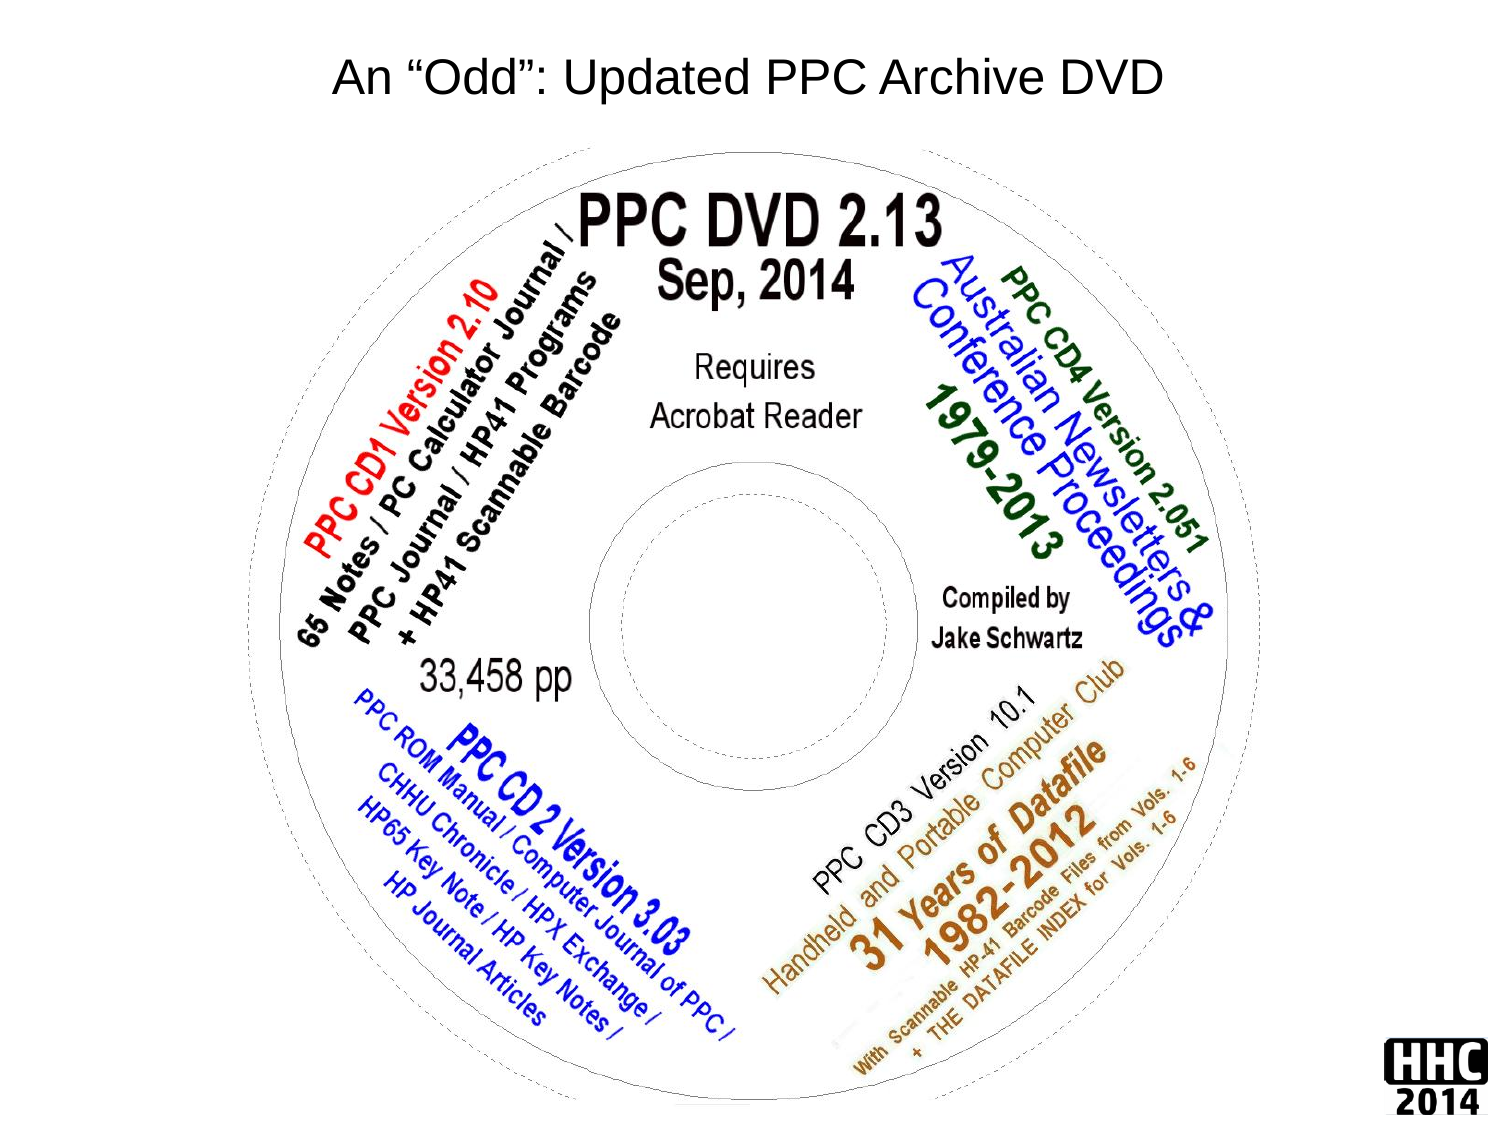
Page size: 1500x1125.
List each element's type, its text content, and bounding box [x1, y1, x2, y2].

picture [1383, 1036, 1488, 1115]
text_box An “Odd”: Updated PPC Archive DVD [317, 37, 1181, 113]
picture [224, 125, 1288, 1124]
